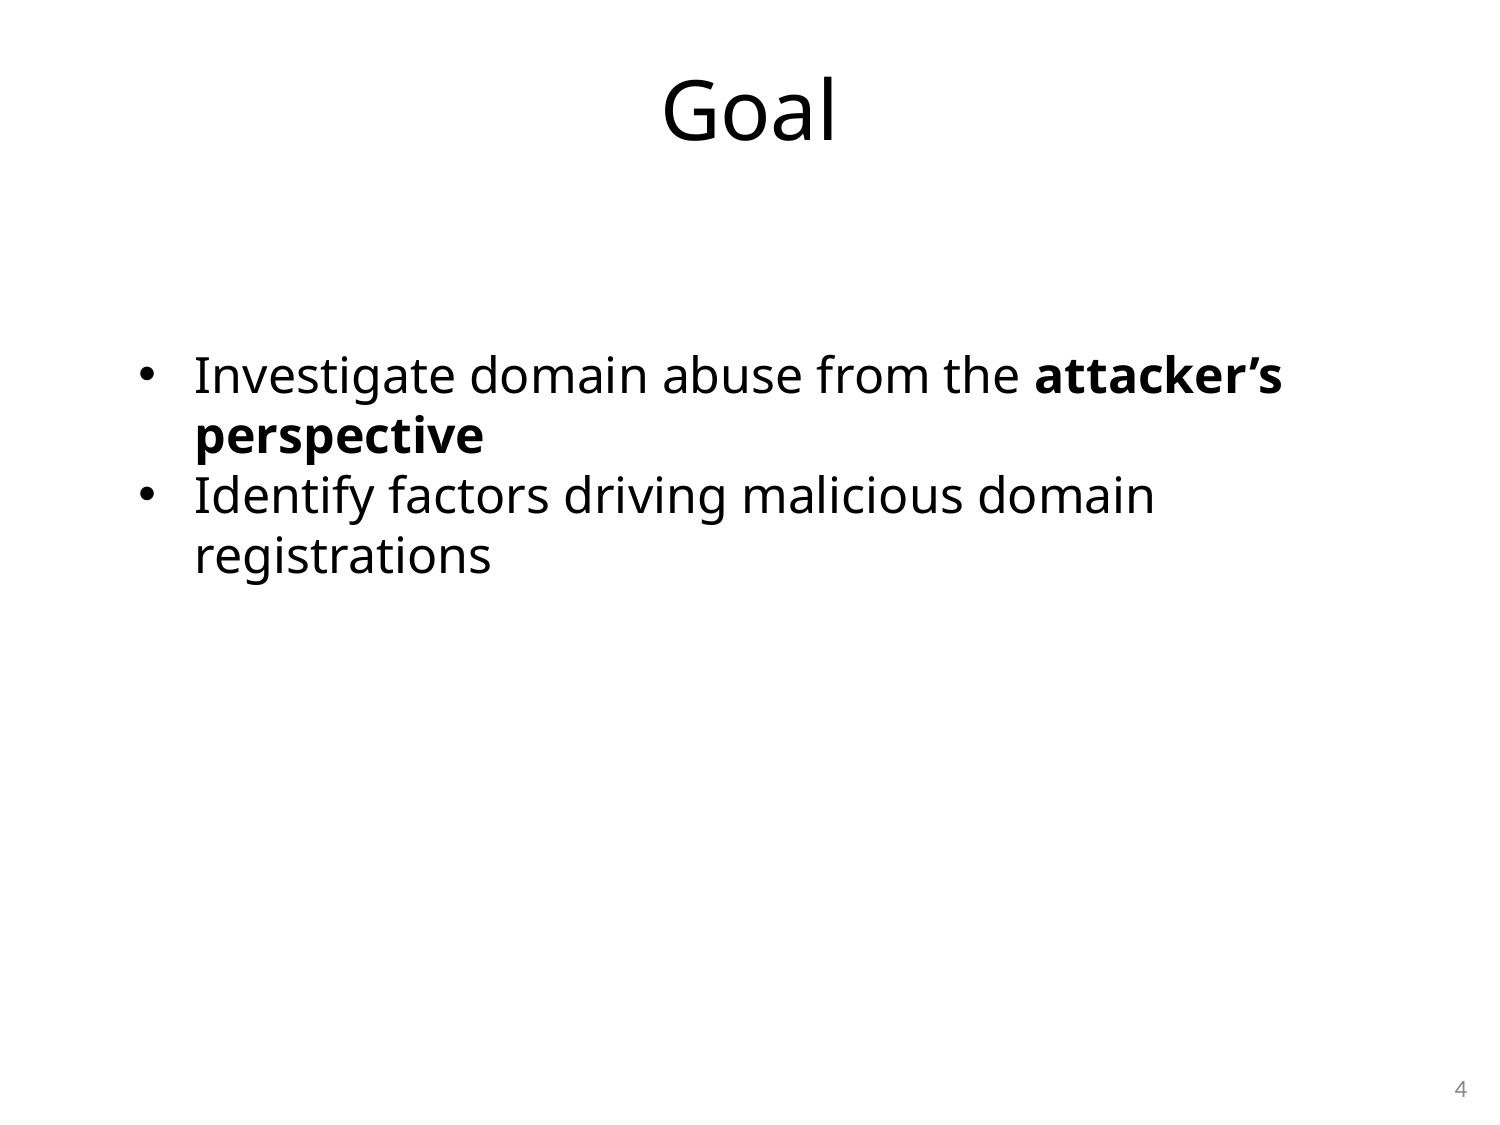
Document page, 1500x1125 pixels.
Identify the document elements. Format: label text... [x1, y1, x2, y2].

title Goal [0, 35, 1500, 178]
text_box Investigate domain abuse from the attacker’s perspective Identify factors driving malicious domain registrations [123, 324, 1390, 602]
slide_number 4 [1102, 1057, 1483, 1118]
